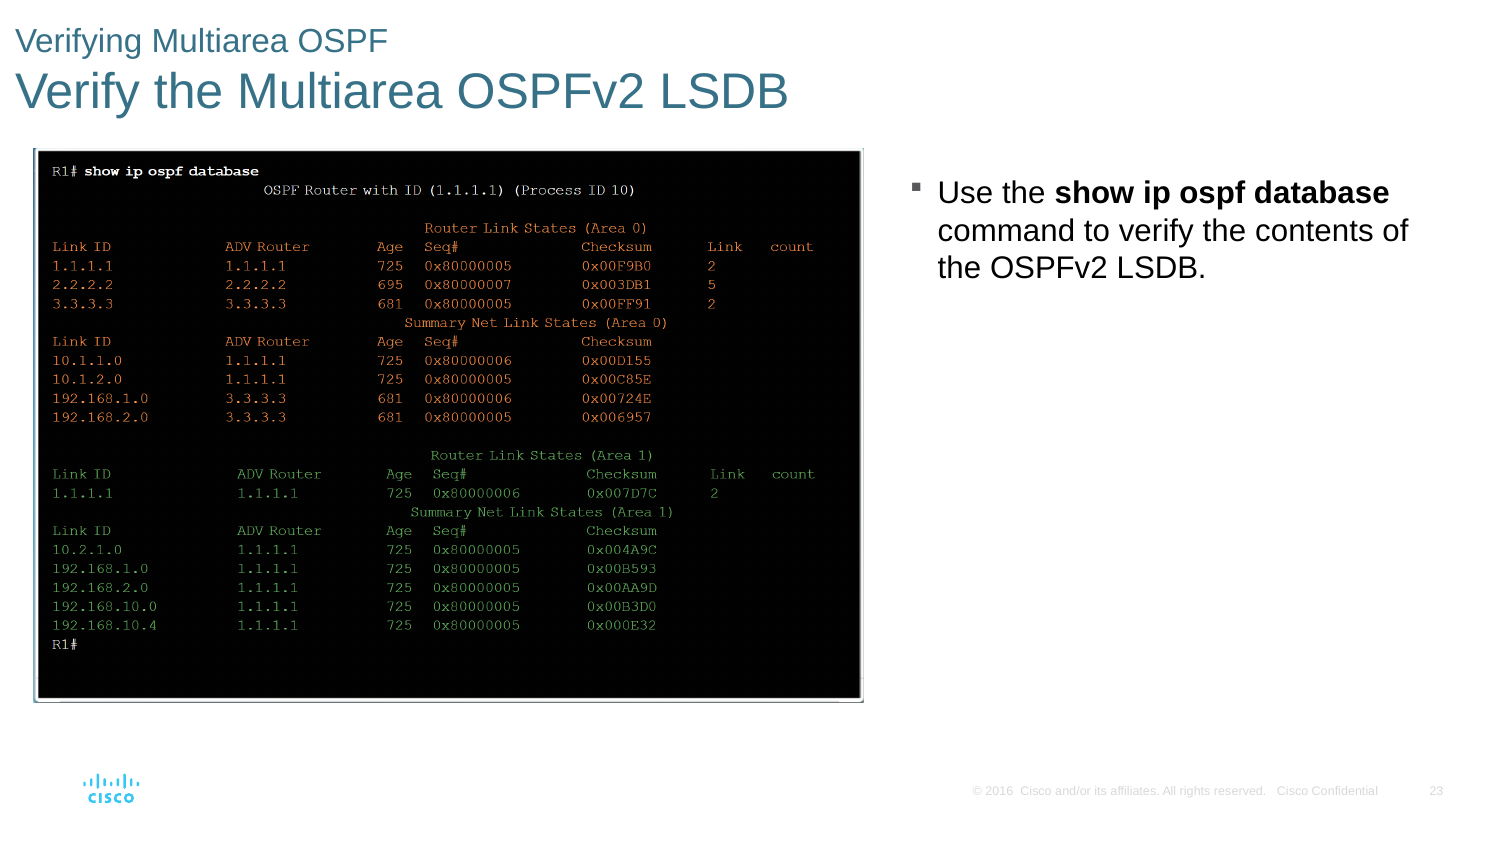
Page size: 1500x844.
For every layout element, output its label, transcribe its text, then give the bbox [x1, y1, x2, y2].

title Verifying Multiarea OSPF Verify the Multiarea OSPFv2 LSDB [0, 6, 1500, 131]
list Use the show ip ospf database command to verify the contents of the OSPFv2 LSDB. [894, 164, 1447, 368]
picture [33, 148, 864, 703]
